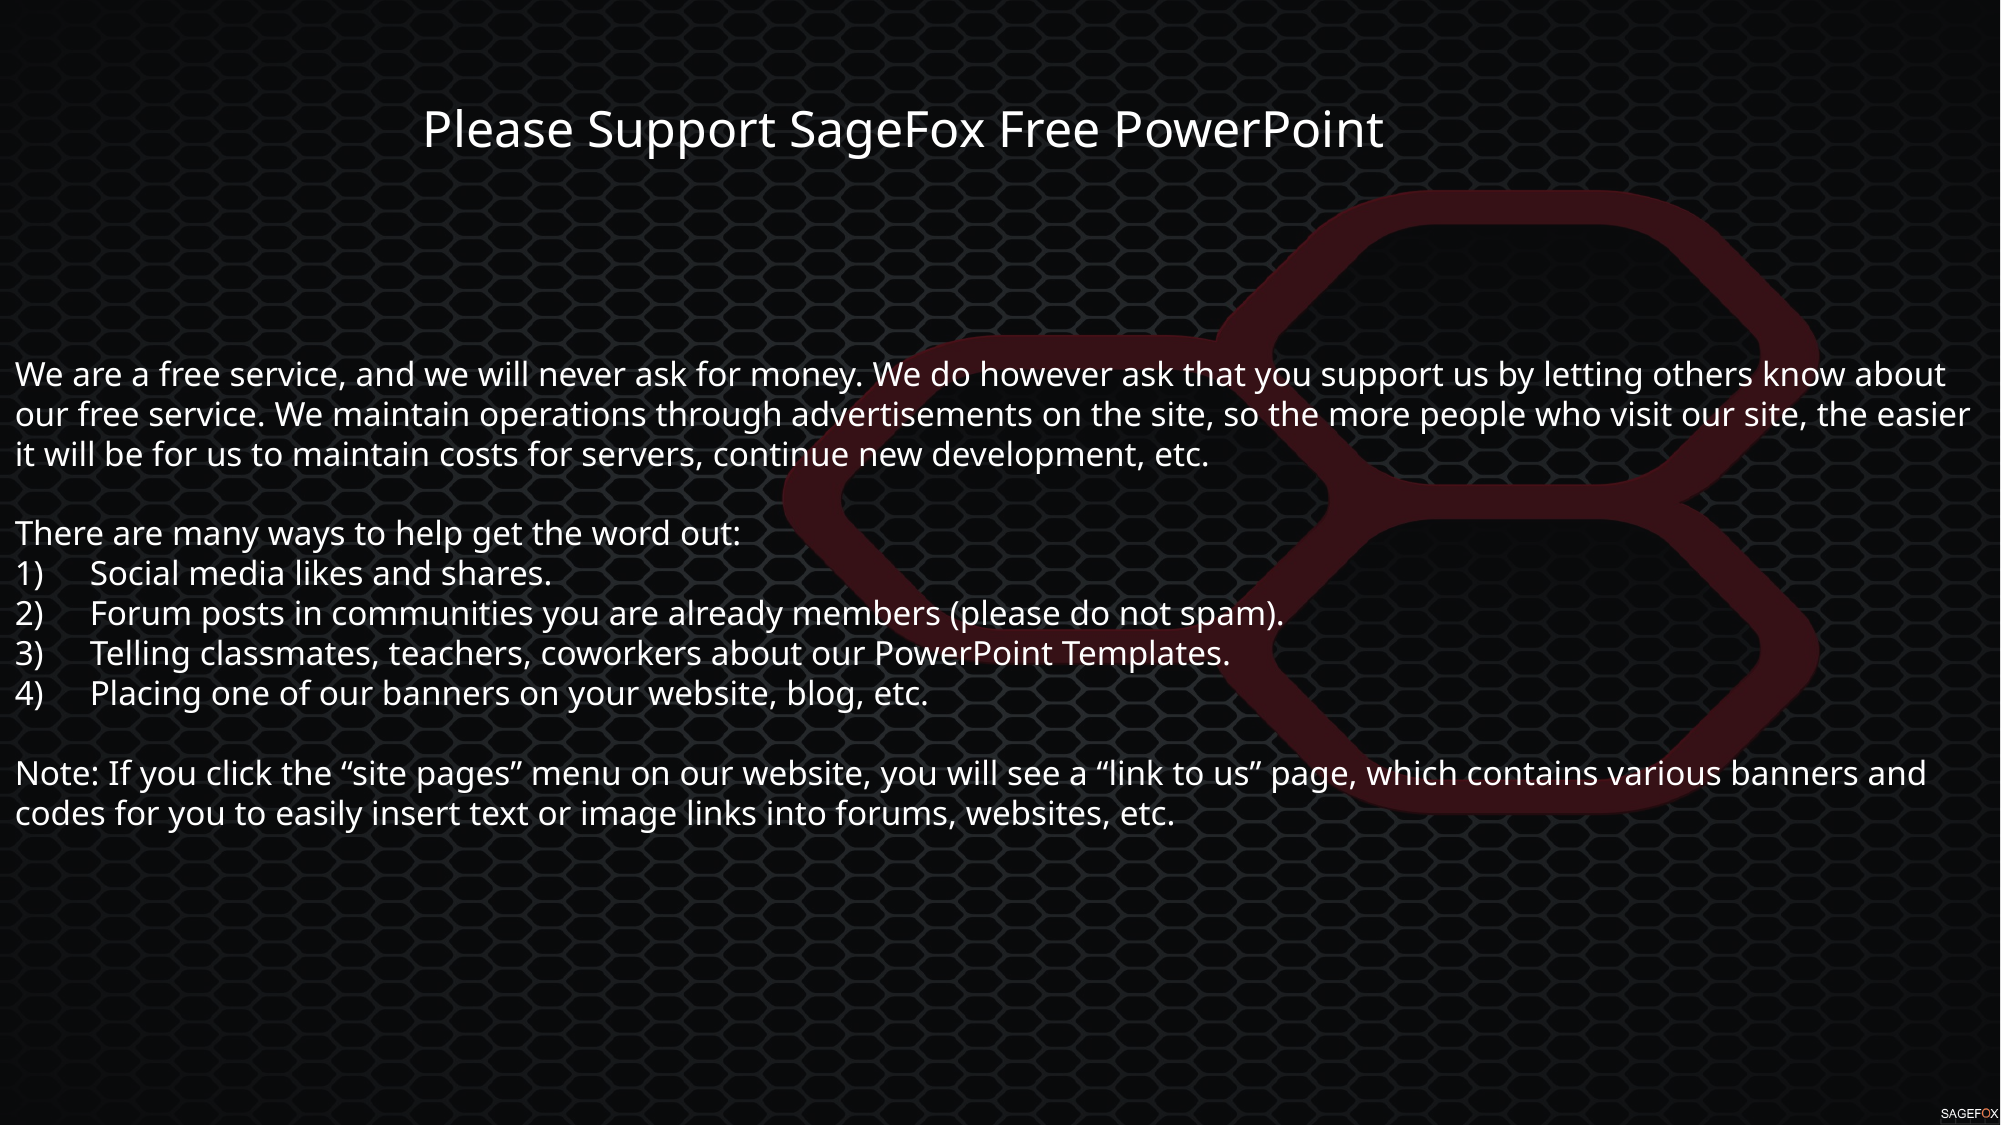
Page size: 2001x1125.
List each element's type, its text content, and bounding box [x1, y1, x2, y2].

text_box We are a free service, and we will never ask for money. We do however ask that you support us by letting others know about our free service. We maintain operations through advertisements on the site, so the more people who visit our site, the easier it will be for us to maintain costs for servers, continue new development, etc. There are many ways to help get the word out: Social media likes and shares. Forum posts in communities you are already members (please do not spam). Telling classmates, teachers, coworkers about our PowerPoint Templates. Placing one of our banners on your website, blog, etc. Note: If you click the “site pages” menu on our website, you will see a “link to us” page, which contains various banners and codes for you to easily insert text or image links into forums, websites, etc. [0, 0, 2000, 1125]
title Please Support SageFox Free PowerPoint [363, 72, 1444, 190]
